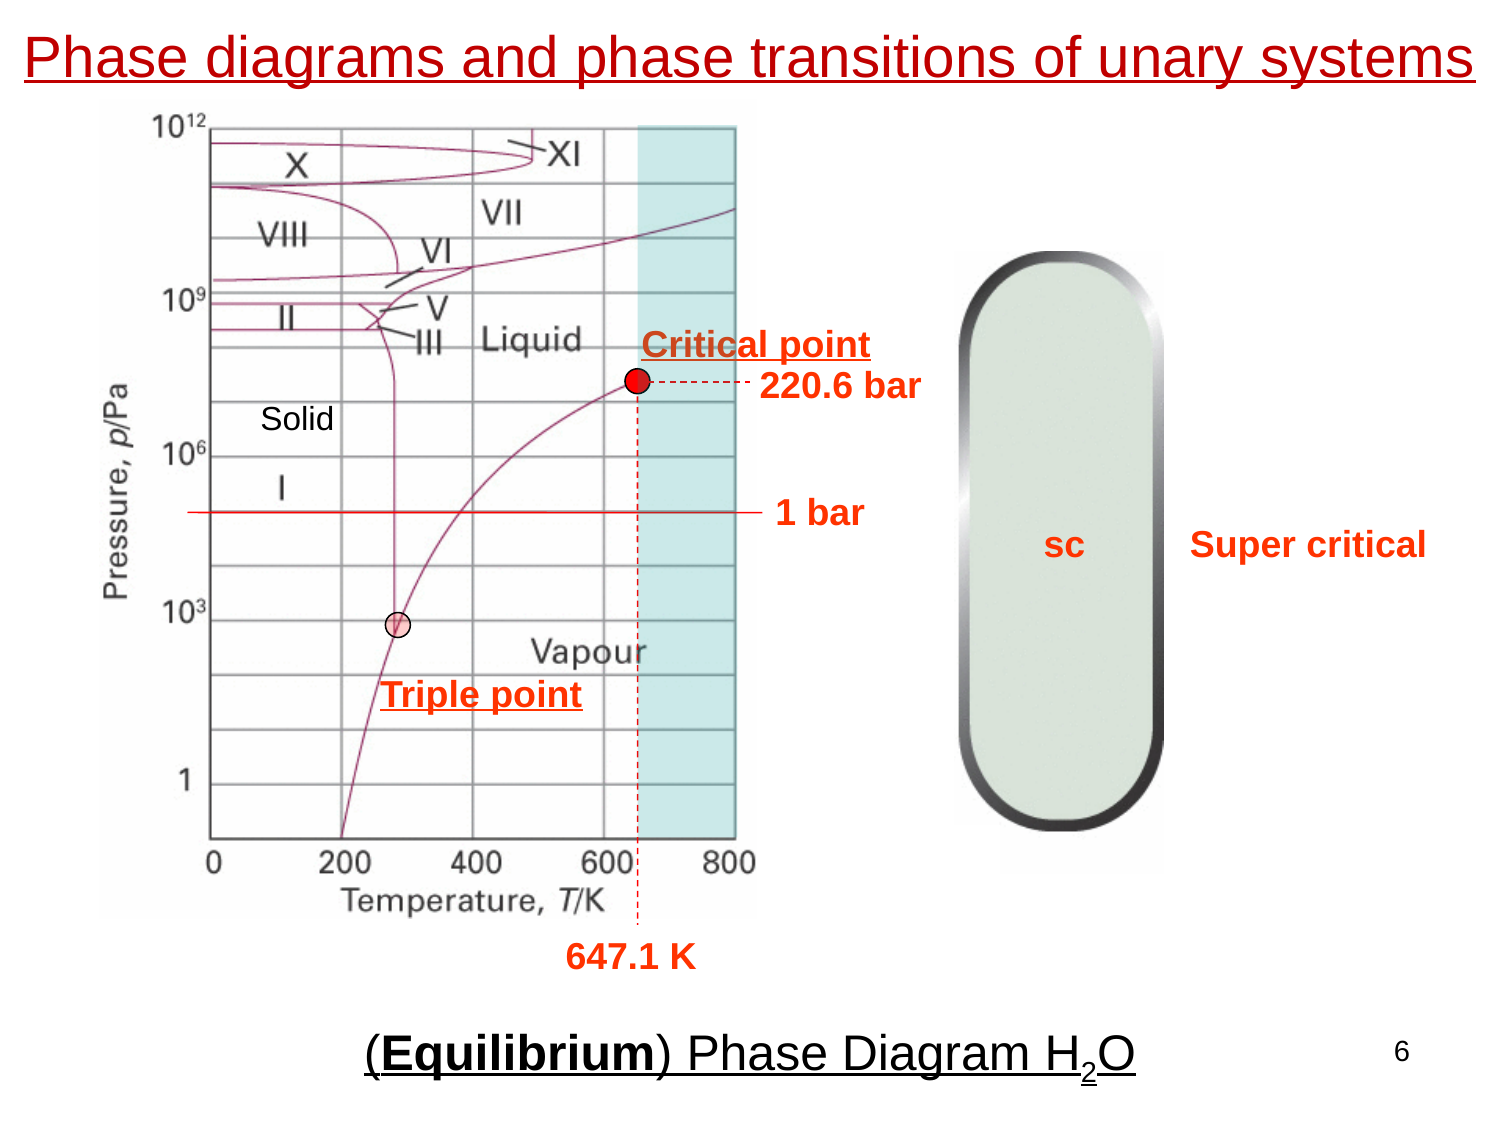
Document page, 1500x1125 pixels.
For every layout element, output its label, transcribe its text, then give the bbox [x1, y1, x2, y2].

text_box 647.1 K [550, 927, 712, 985]
slide_number 6 [1275, 1024, 1425, 1103]
text_box (Equilibrium) Phase Diagram H2O [224, 1012, 1275, 1113]
text_box Phase diagrams and phase transitions of unary systems [0, 24, 1500, 113]
picture [99, 99, 757, 919]
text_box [760, 199, 1463, 901]
